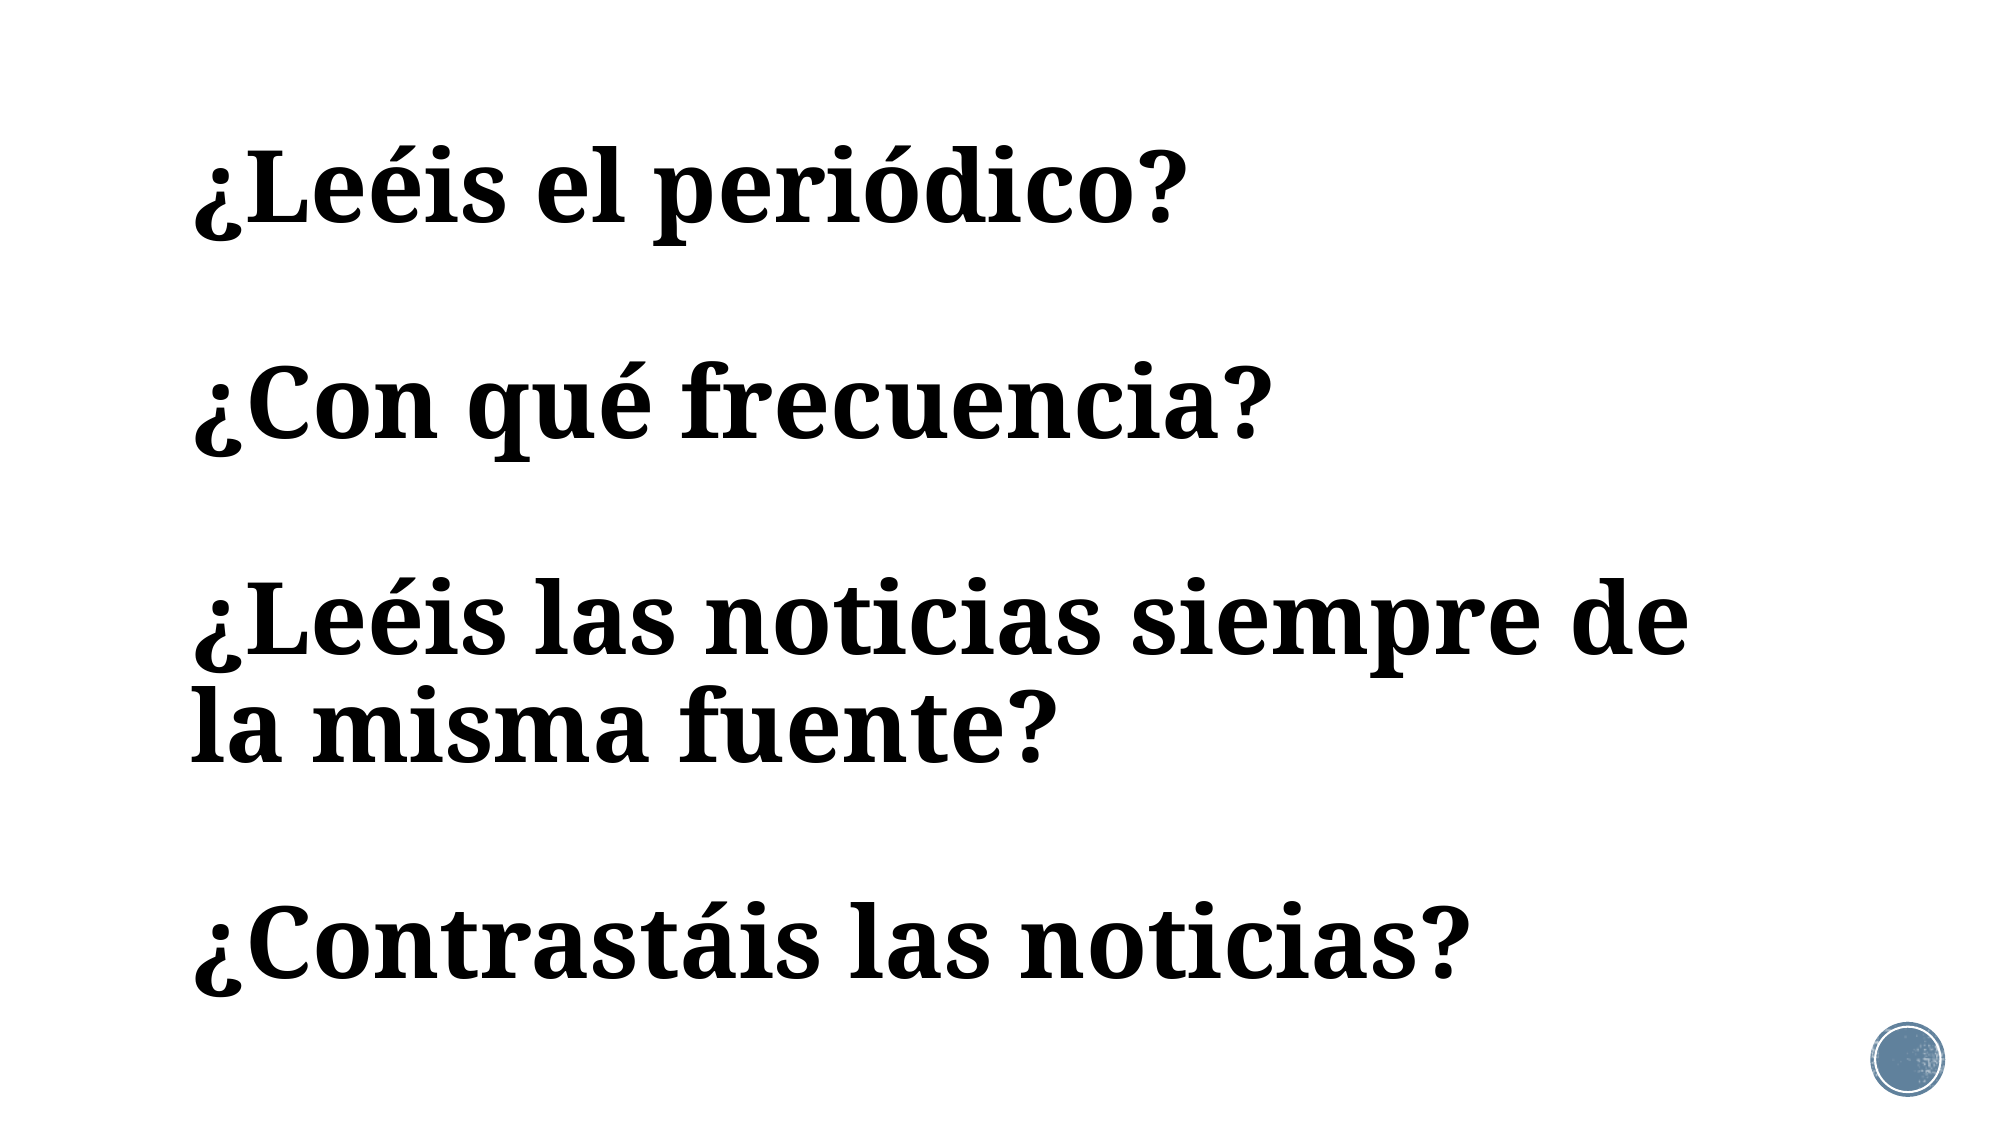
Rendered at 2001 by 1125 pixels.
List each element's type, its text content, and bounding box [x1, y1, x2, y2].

title ¿Leéis el periódico? ¿Con qué frecuencia? ¿Leéis las noticias siempre de la misma fuente? ¿Contrastáis las noticias? [175, 79, 1826, 1057]
